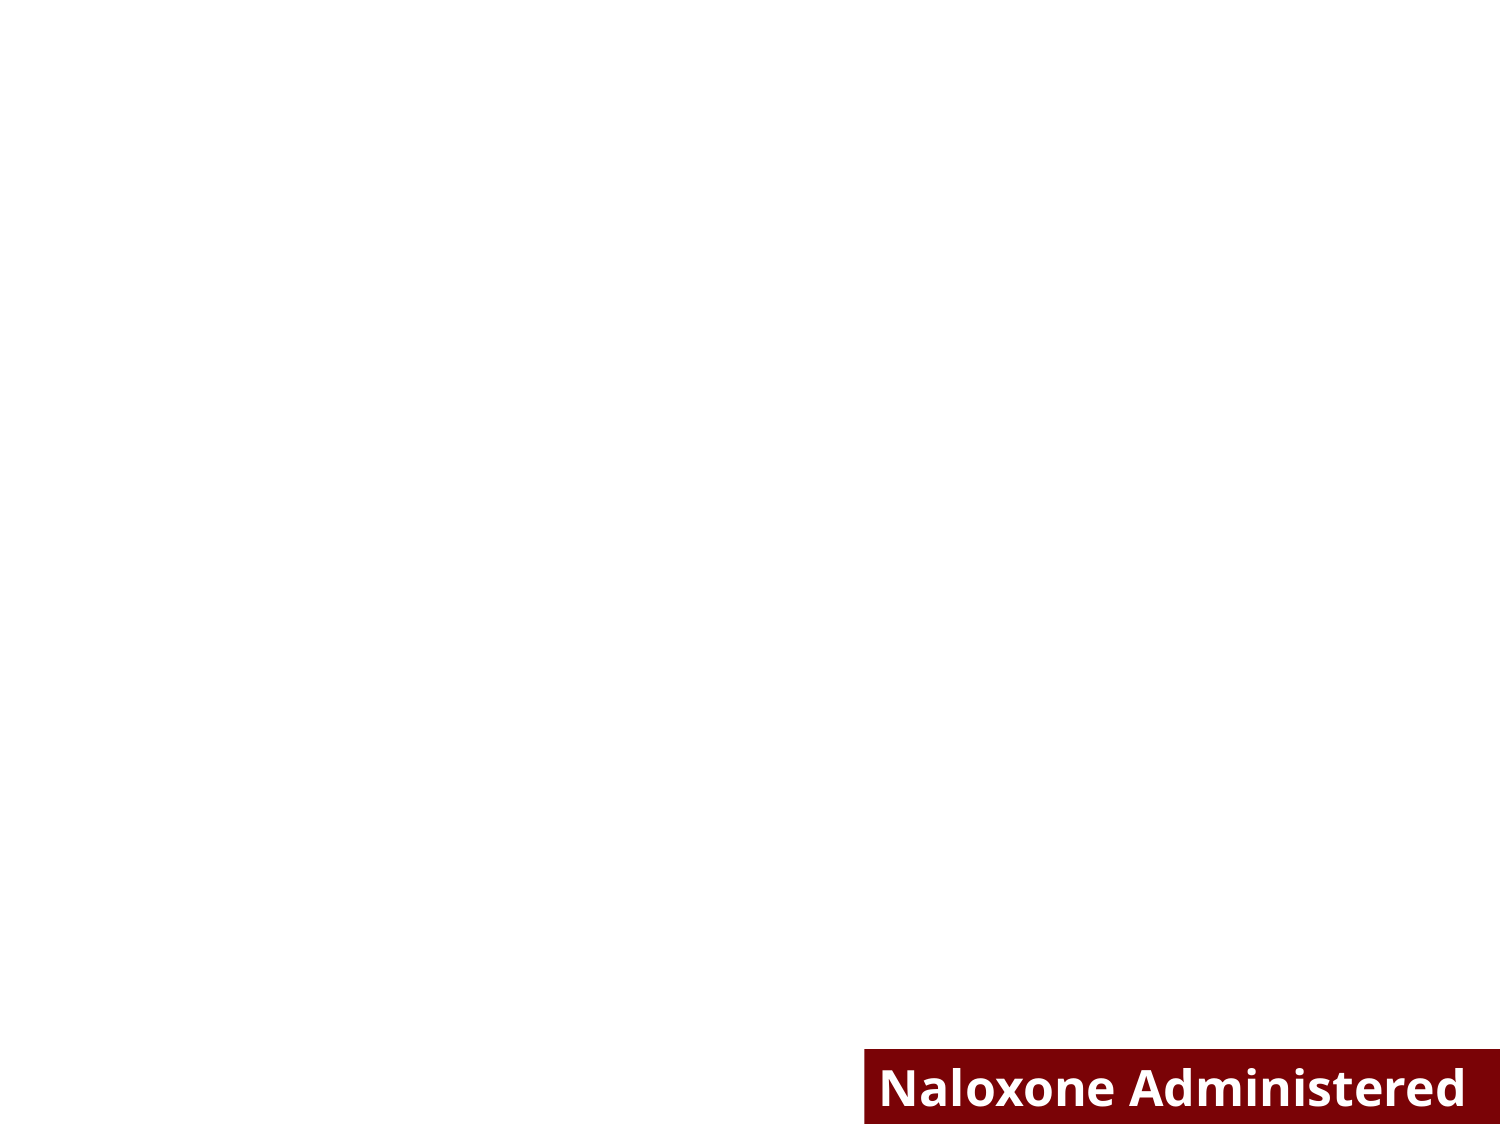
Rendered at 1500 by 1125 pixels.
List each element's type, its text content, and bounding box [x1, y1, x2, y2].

text_box Naloxone Administered [864, 1049, 1500, 1124]
